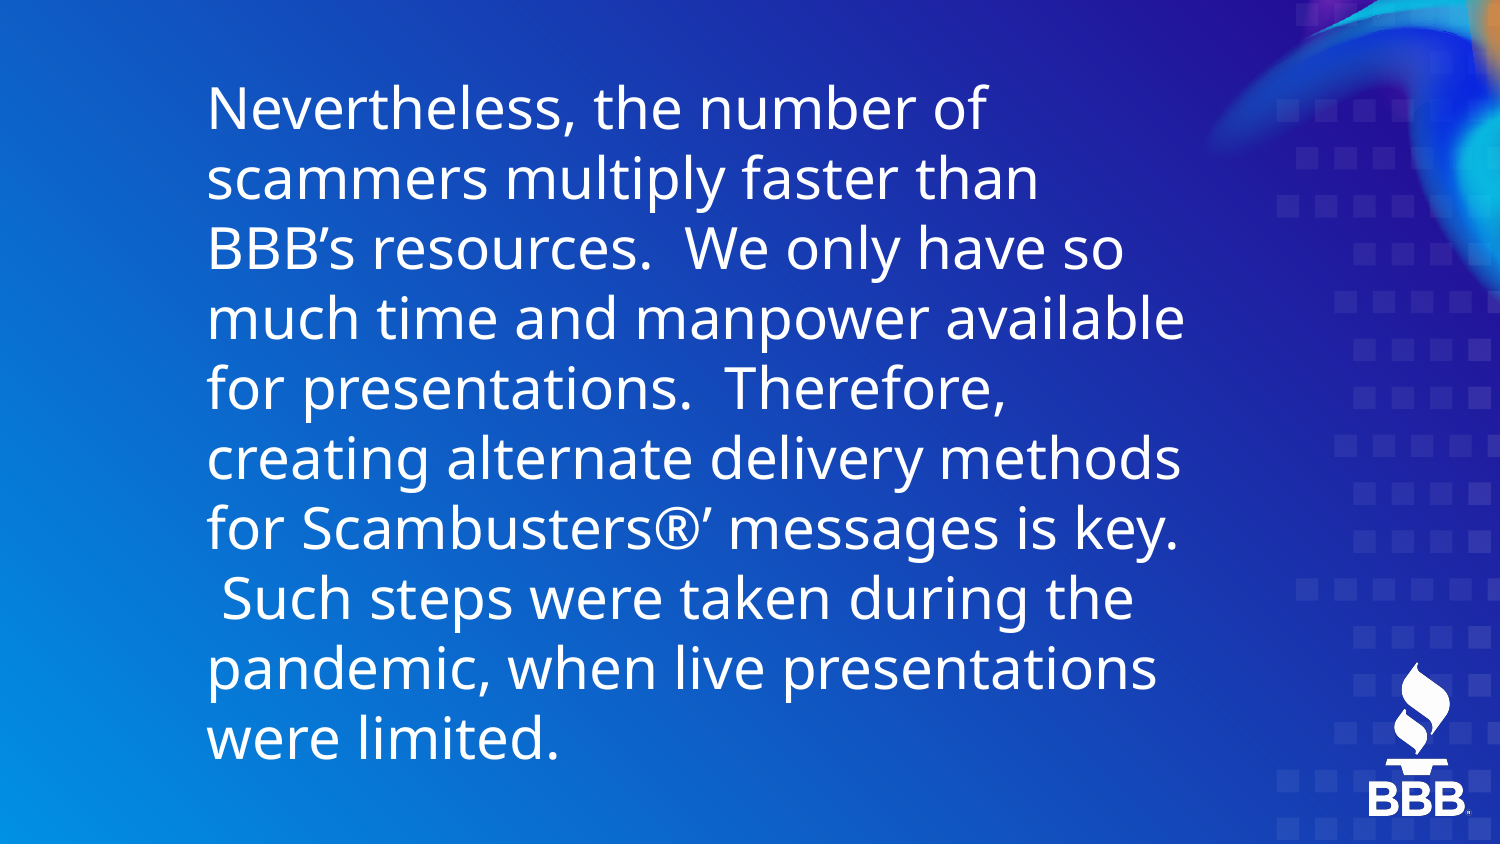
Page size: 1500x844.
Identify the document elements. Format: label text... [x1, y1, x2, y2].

picture [1369, 661, 1472, 816]
title Nevertheless, the number of scammers multiply faster than BBB’s resources. We only have so much time and manpower available for presentations. Therefore, creating alternate delivery methods for Scambusters®’ messages is key. Such steps were taken during the pandemic, when live presentations were limited. [191, 246, 1203, 596]
